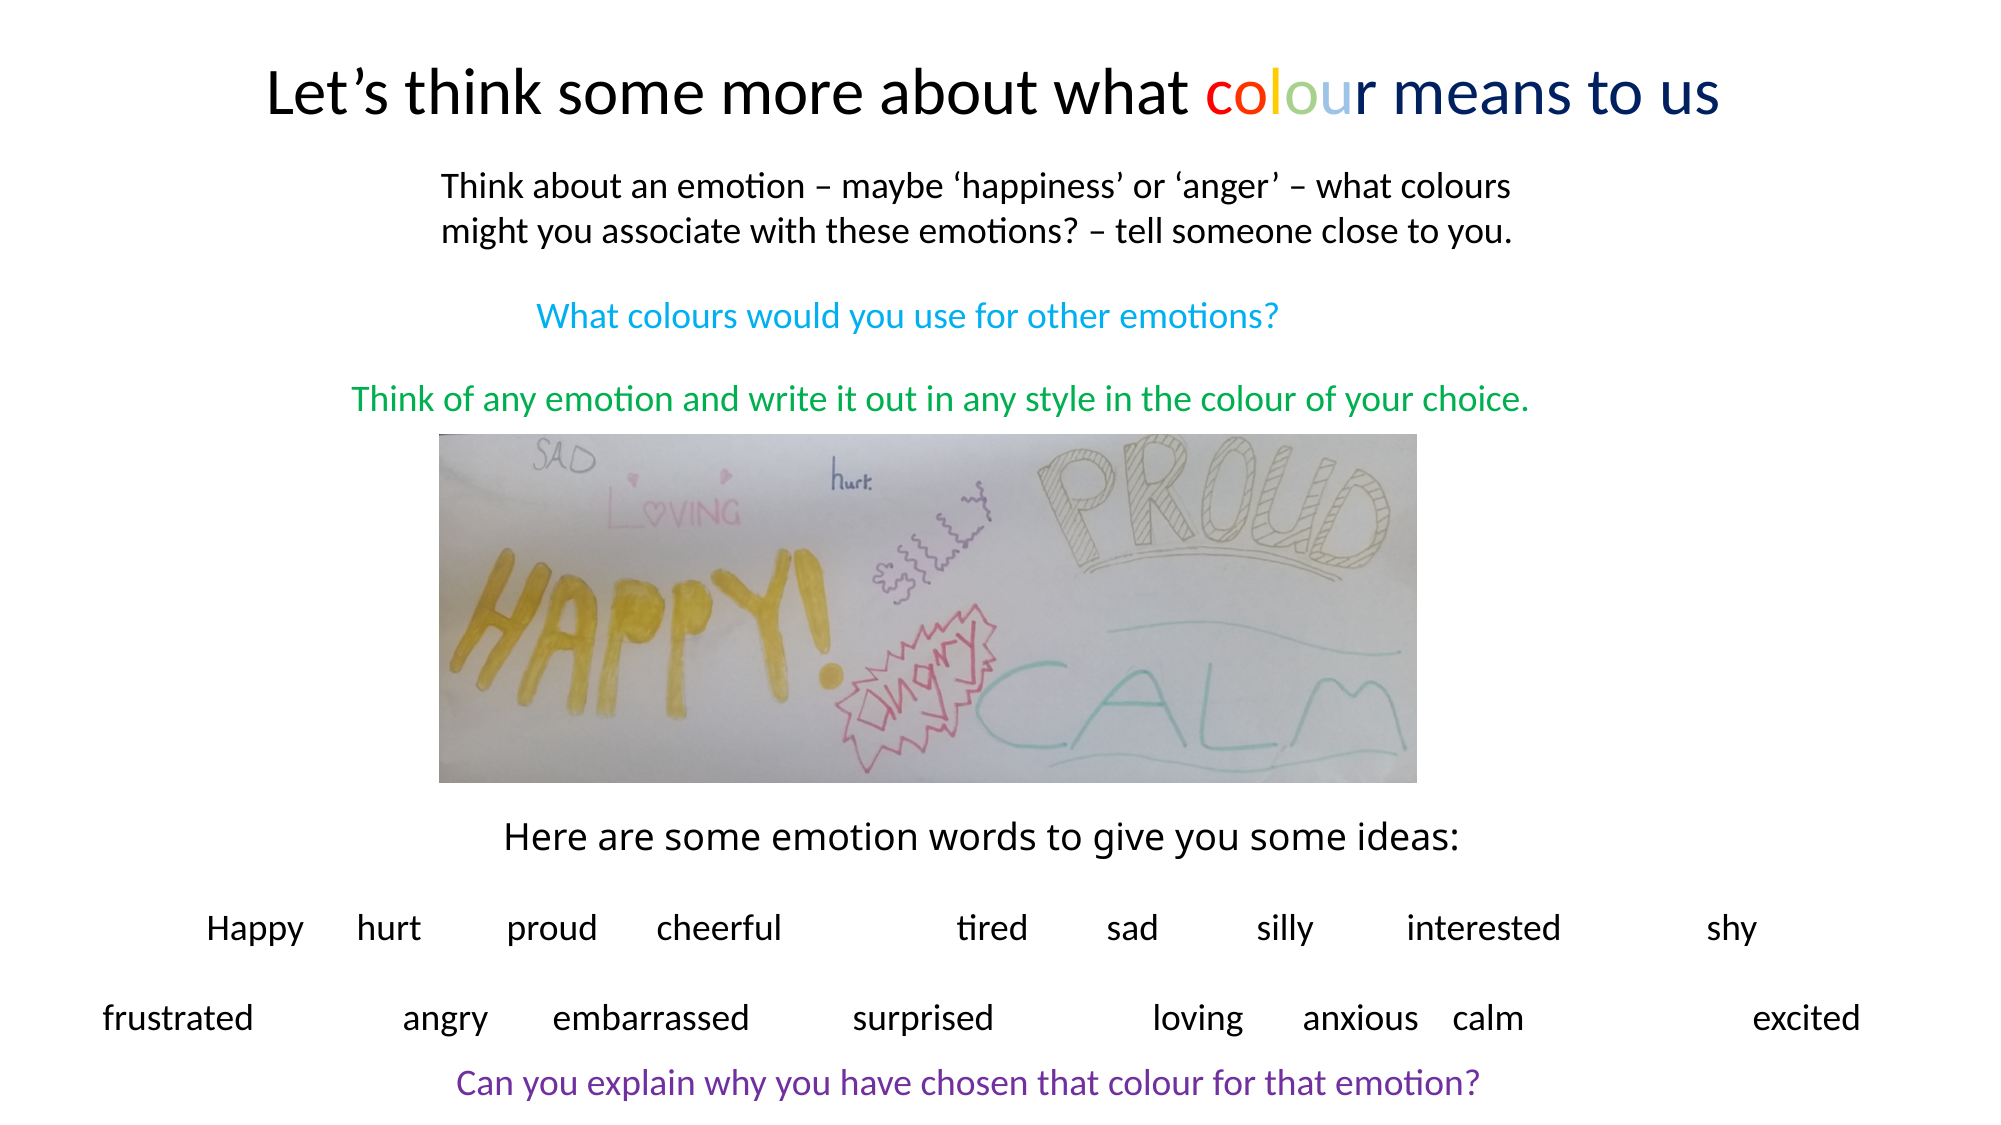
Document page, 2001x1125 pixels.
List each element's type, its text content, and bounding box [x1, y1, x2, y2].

text_box Can you explain why you have chosen that colour for that emotion? [441, 1050, 1523, 1111]
text_box What colours would you use for other emotions? [521, 283, 1297, 343]
text_box Think of any emotion and write it out in any style in the colour of your choice. [336, 366, 1570, 472]
text_box Here are some emotion words to give you some ideas: Happy hurt proud cheerful tired sad silly interested shy frustrated angry embarrassed surprised loving anxious calm excited [87, 805, 1876, 1046]
text_box Think about an emotion – maybe ‘happiness’ or ‘anger’ – what colours might you associate with these emotions? – tell someone close to you. [426, 154, 1538, 259]
text_box Let’s think some more about what colour means to us [251, 40, 1735, 136]
picture [439, 434, 1417, 783]
